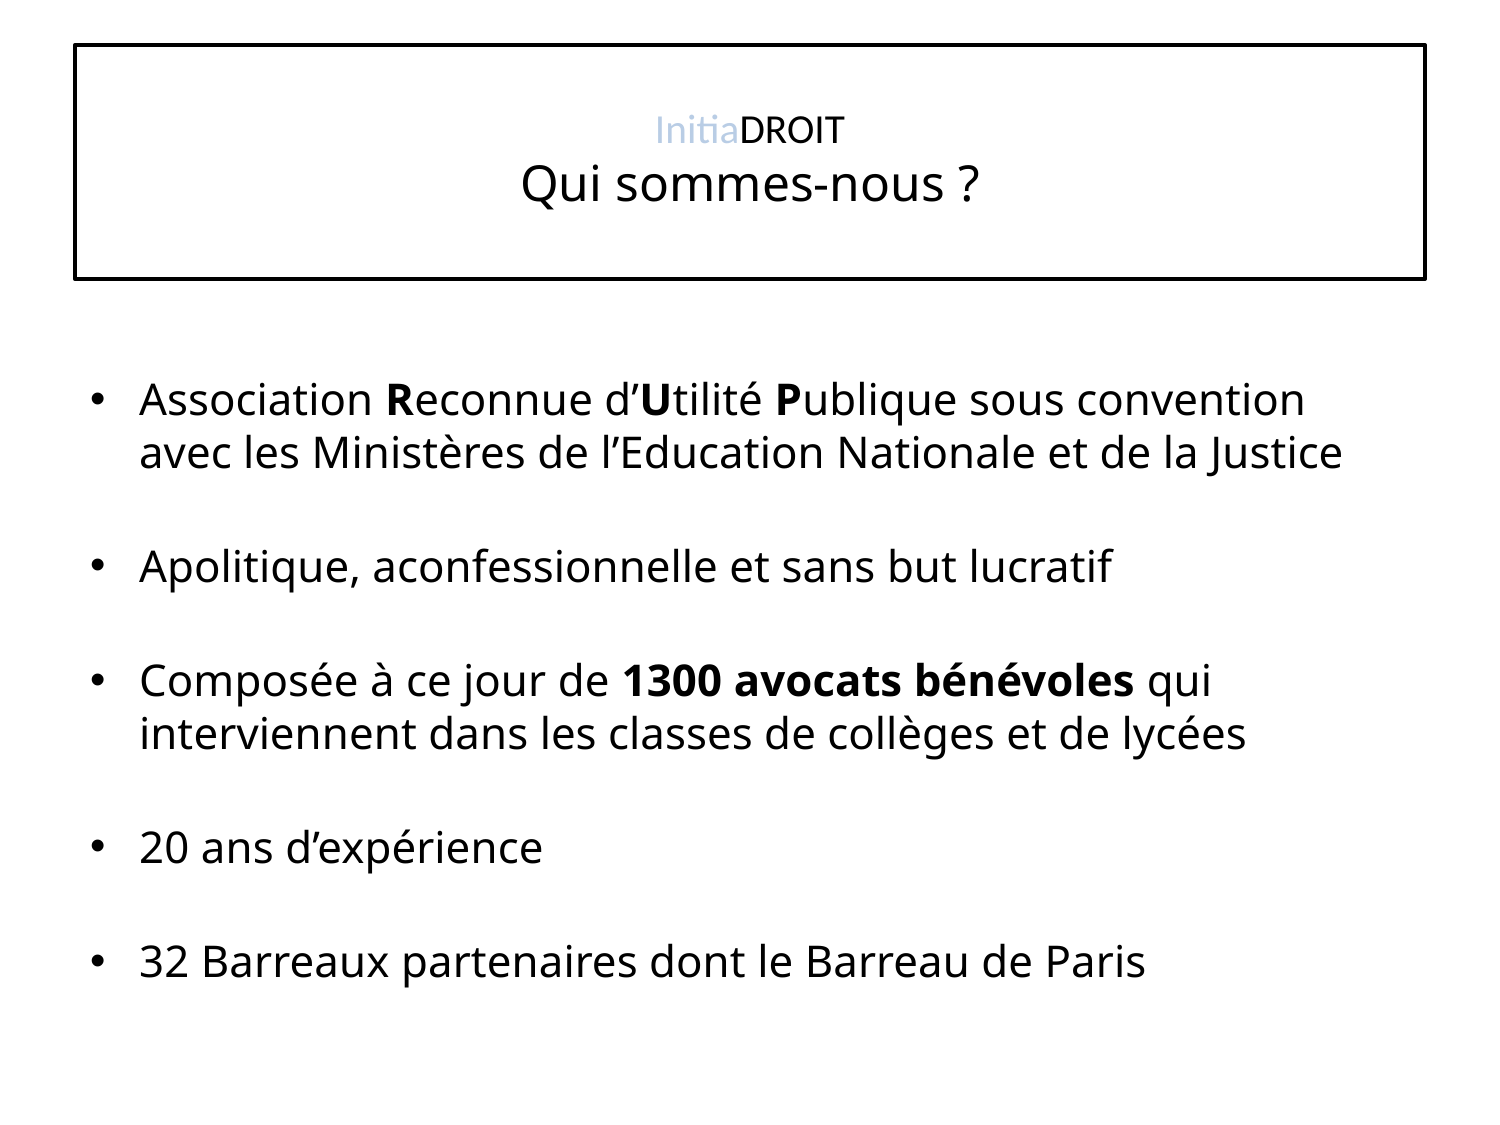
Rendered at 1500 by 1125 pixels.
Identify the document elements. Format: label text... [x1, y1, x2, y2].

list Association Reconnue d’Utilité Publique sous convention avec les Ministères de l’Education Nationale et de la Justice Apolitique, aconfessionnelle et sans but lucratif Composée à ce jour de 1300 avocats bénévoles qui interviennent dans les classes de collèges et de lycées 20 ans d’expérience 32 Barreaux partenaires dont le Barreau de Paris [73, 289, 1427, 1061]
title InitiaDROIT Qui sommes-nous ? [73, 43, 1427, 281]
